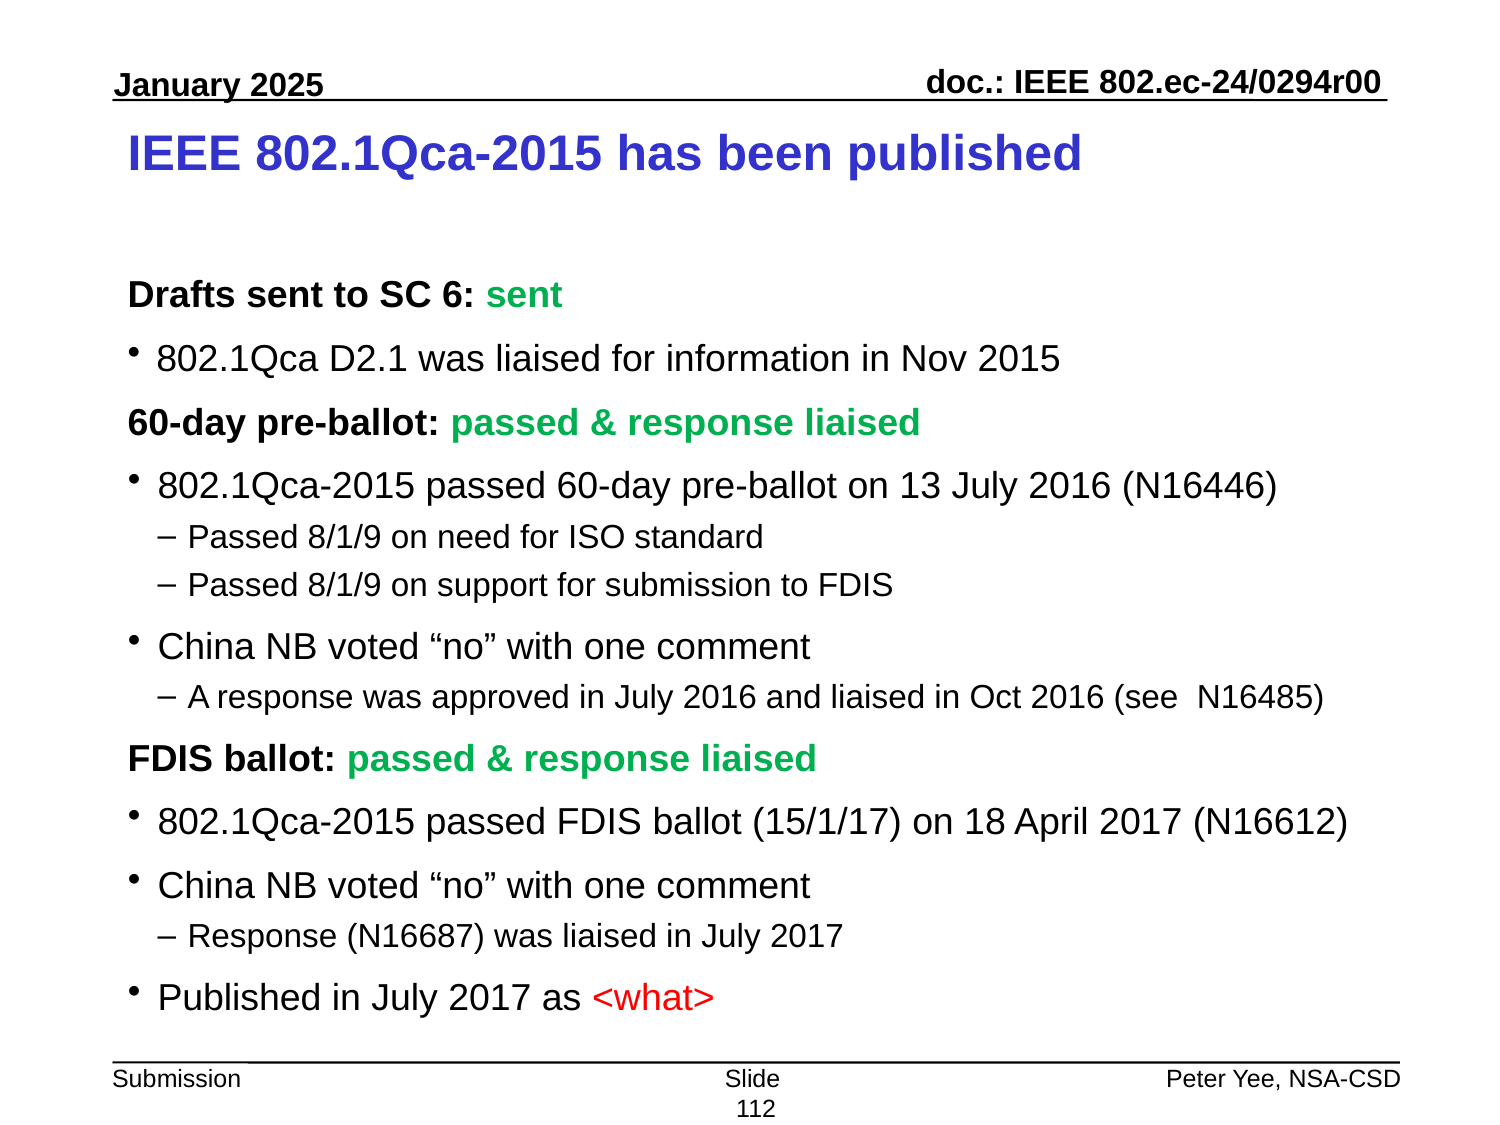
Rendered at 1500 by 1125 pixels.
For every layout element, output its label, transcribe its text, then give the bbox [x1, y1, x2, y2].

list Drafts sent to SC 6: sent 802.1Qca D2.1 was liaised for information in Nov 2015 60-day pre-ballot: passed & response liaised 802.1Qca-2015 passed 60-day pre-ballot on 13 July 2016 (N16446) Passed 8/1/9 on need for ISO standard Passed 8/1/9 on support for submission to FDIS China NB voted “no” with one comment A response was approved in July 2016 and liaised in Oct 2016 (see N16485) FDIS ballot: passed & response liaised 802.1Qca-2015 passed FDIS ballot (15/1/17) on 18 April 2017 (N16612) China NB voted “no” with one comment Response (N16687) was liaised in July 2017 Published in July 2017 as <what> [112, 262, 1388, 938]
title IEEE 802.1Qca-2015 has been published [112, 112, 1388, 262]
footer Peter Yee, NSA-CSD [1164, 1061, 1402, 1093]
slide_number Slide 112 [709, 1061, 803, 1093]
